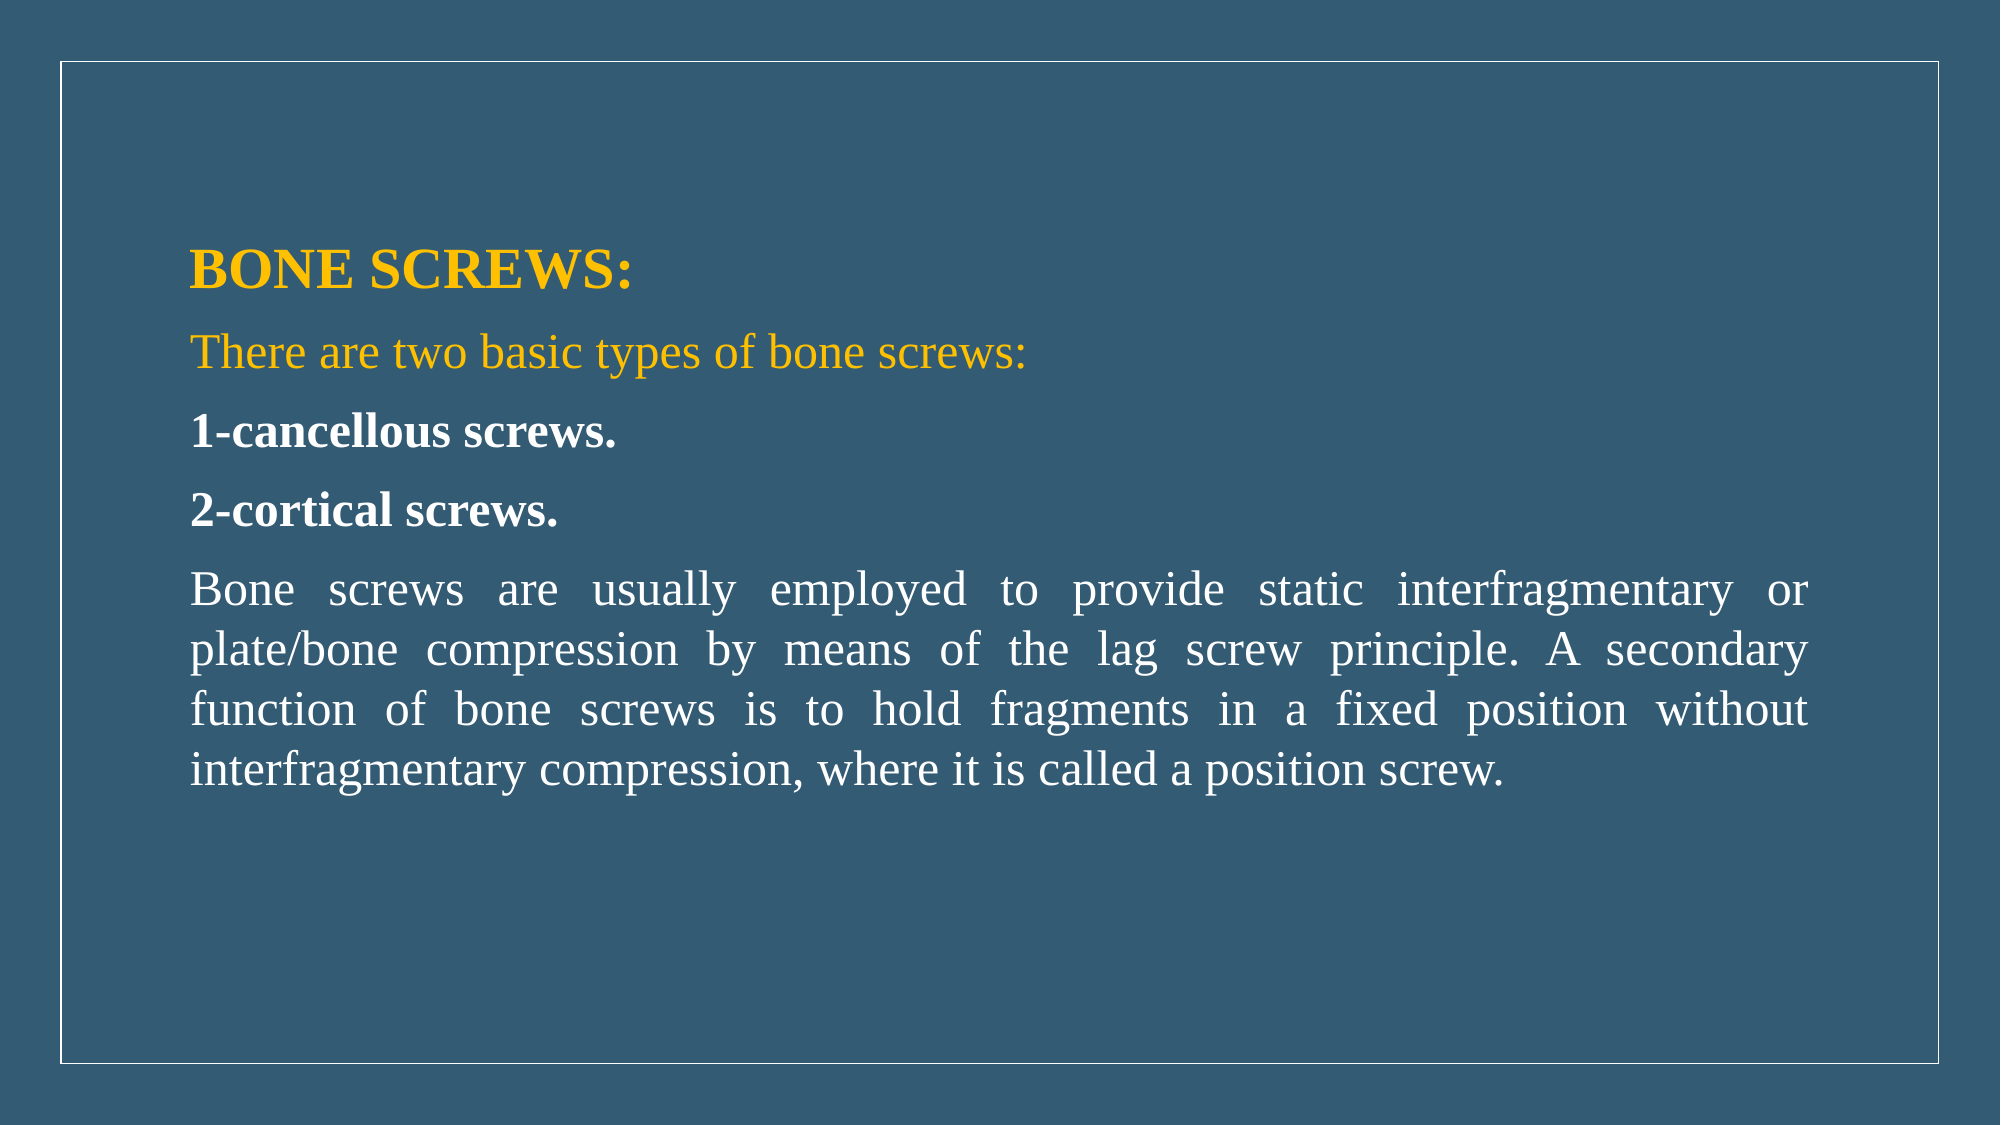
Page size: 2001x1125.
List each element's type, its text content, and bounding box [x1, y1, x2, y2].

list BONE SCREWS: There are two basic types of bone screws: 1-cancellous screws. 2-cortical screws. Bone screws are usually employed to provide static interfragmentary or plate/bone compression by means of the lag screw principle. A secondary function of bone screws is to hold fragments in a fixed position without interfragmentary compression, where it is called a position screw. [174, 222, 1825, 990]
